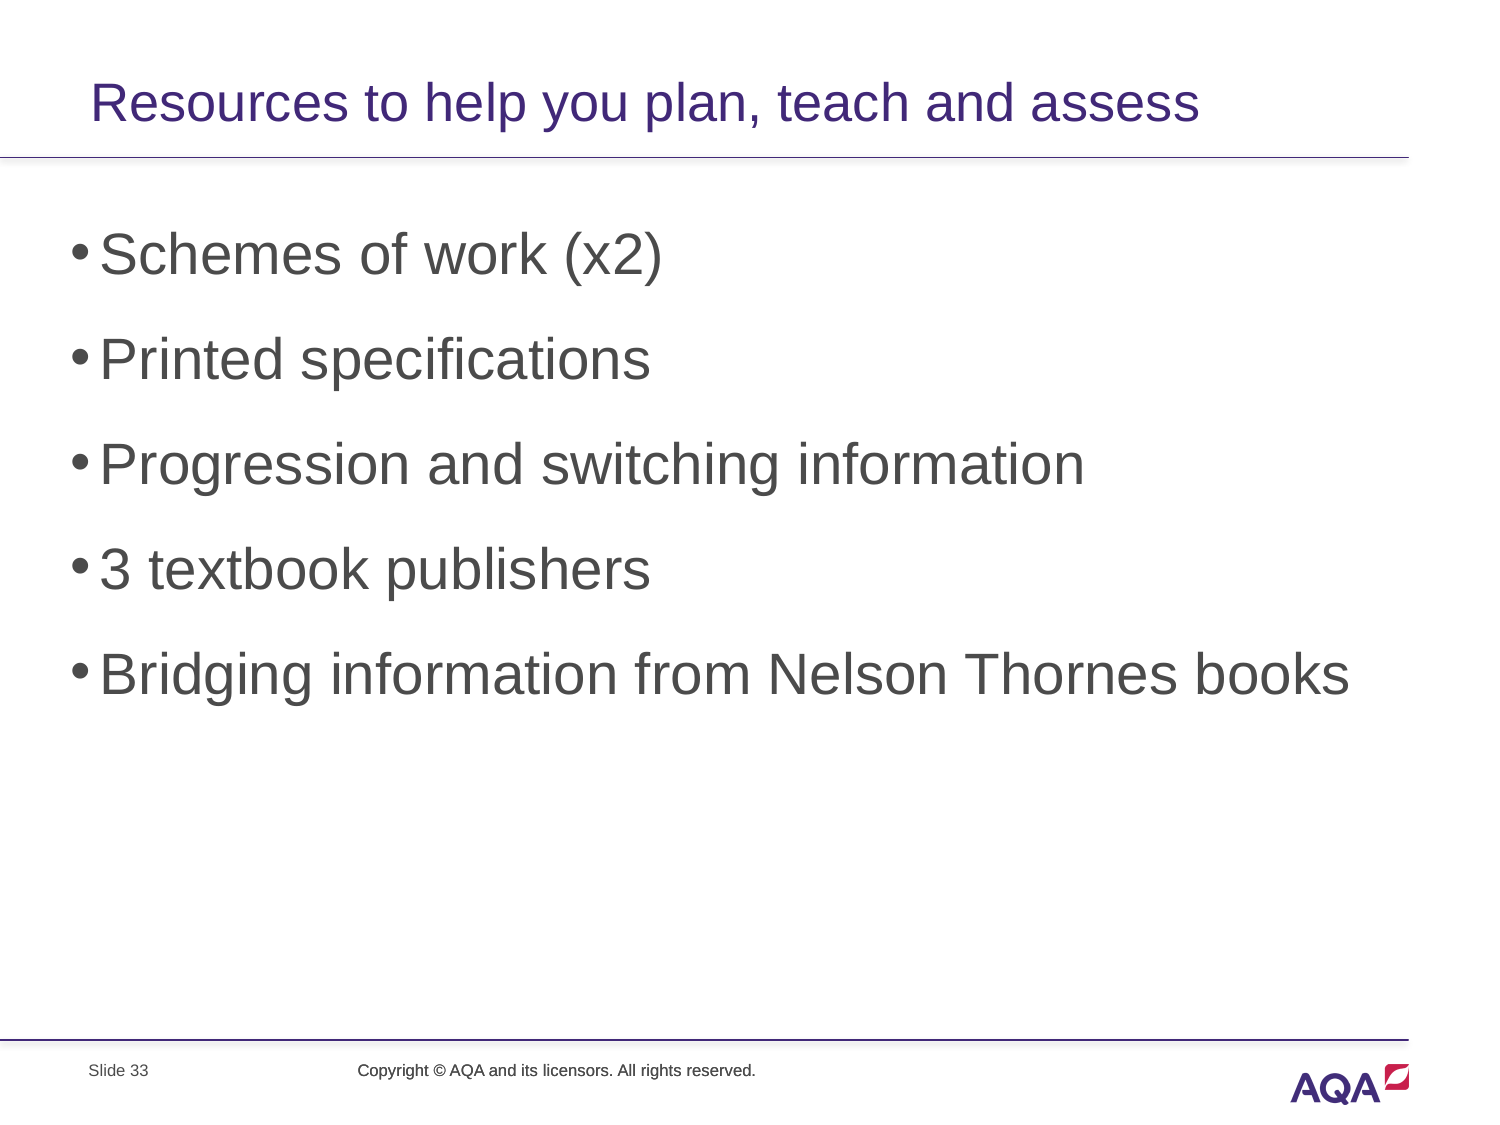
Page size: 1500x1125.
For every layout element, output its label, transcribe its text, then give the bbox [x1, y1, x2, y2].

title Resources to help you plan, teach and assess [75, 66, 1425, 145]
text_box Schemes of work (x2) Printed specifications Progression and switching information 3 textbook publishers Bridging information from Nelson Thornes books [56, 173, 1408, 847]
text_box Copyright © AQA and its licensors. All rights reserved. [342, 1052, 782, 1092]
text_box Slide 33 [73, 1052, 307, 1110]
picture [1290, 1064, 1409, 1105]
